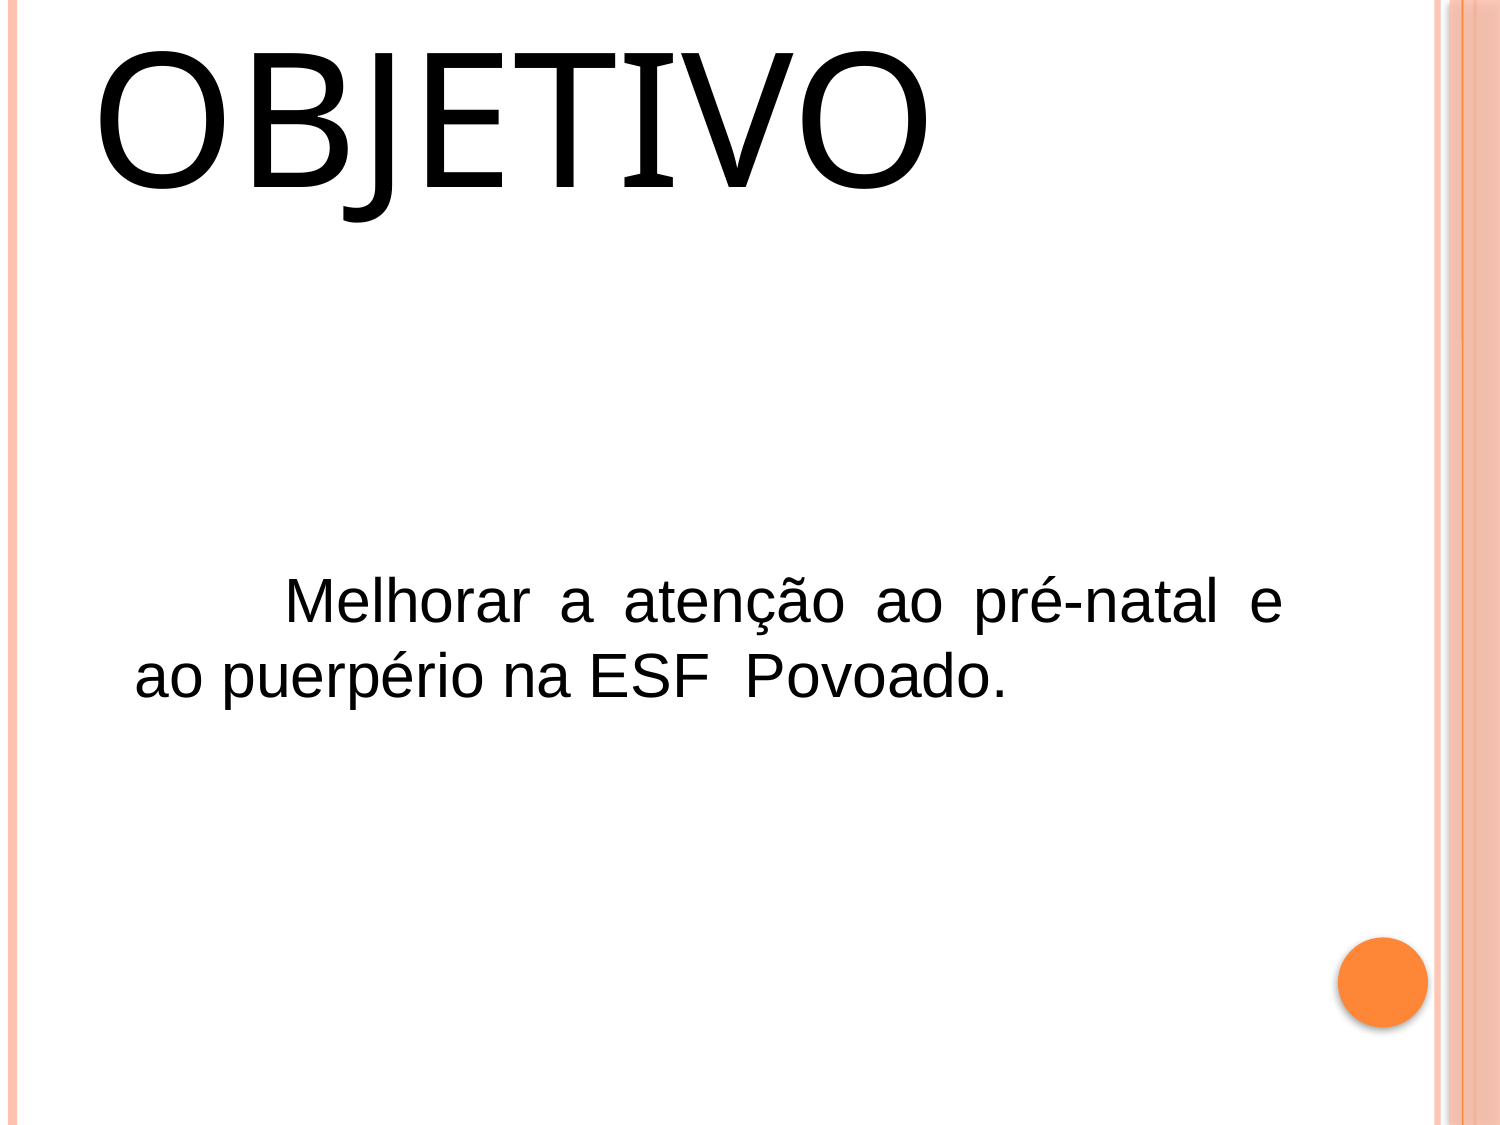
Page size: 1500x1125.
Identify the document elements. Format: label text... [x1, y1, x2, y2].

list Melhorar a atenção ao pré-natal e ao puerpério na ESF Povoado. [75, 262, 1300, 1062]
title Objetivo [75, 45, 1300, 233]
